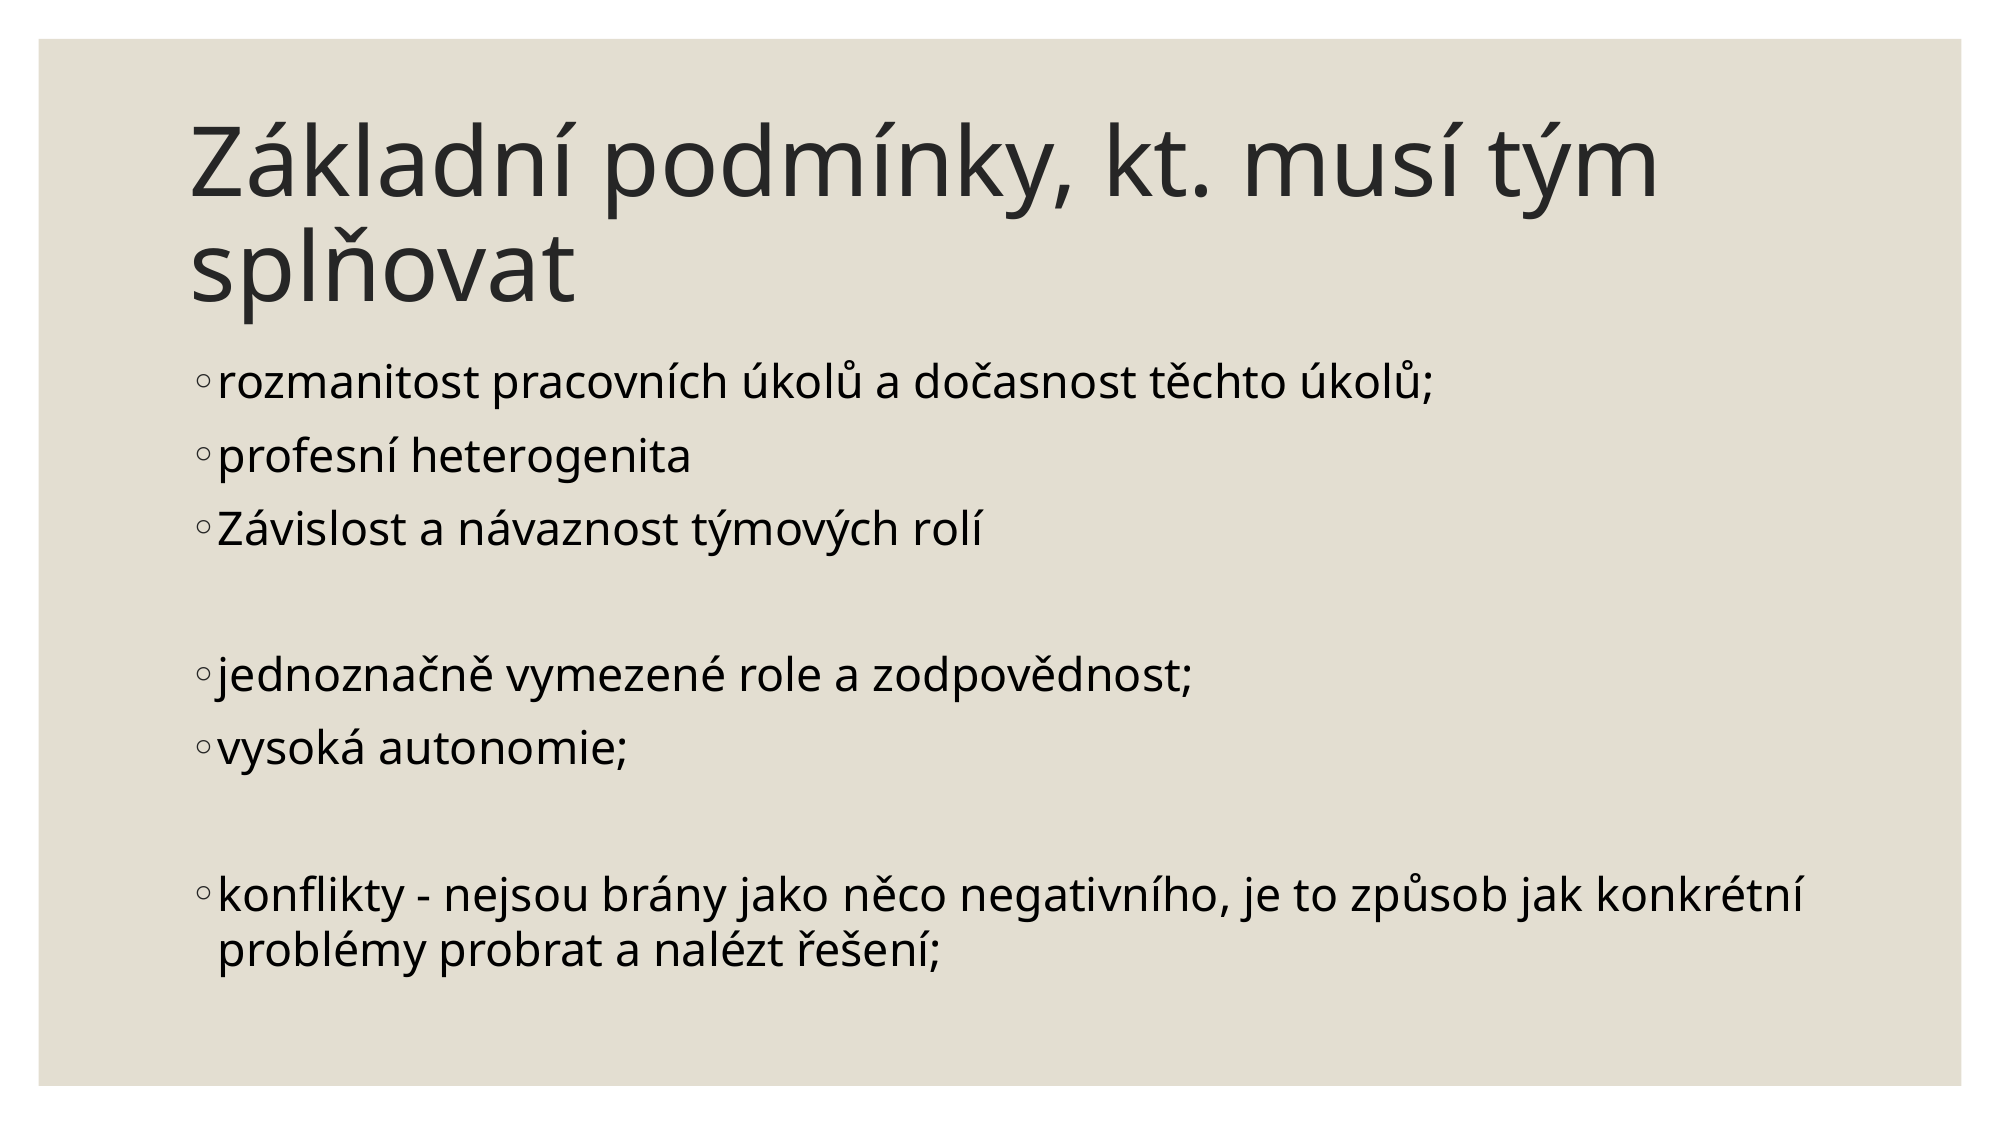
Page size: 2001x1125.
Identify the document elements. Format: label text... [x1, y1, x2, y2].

title Základní podmínky, kt. musí tým splňovat [174, 105, 1825, 331]
list rozmanitost pracovních úkolů a dočasnost těchto úkolů; profesní heterogenita Závislost a návaznost týmových rolí jednoznačně vymezené role a zodpovědnost; vysoká autonomie; konflikty - nejsou brány jako něco negativního, je to způsob jak konkrétní problémy probrat a nalézt řešení; [174, 345, 1825, 990]
